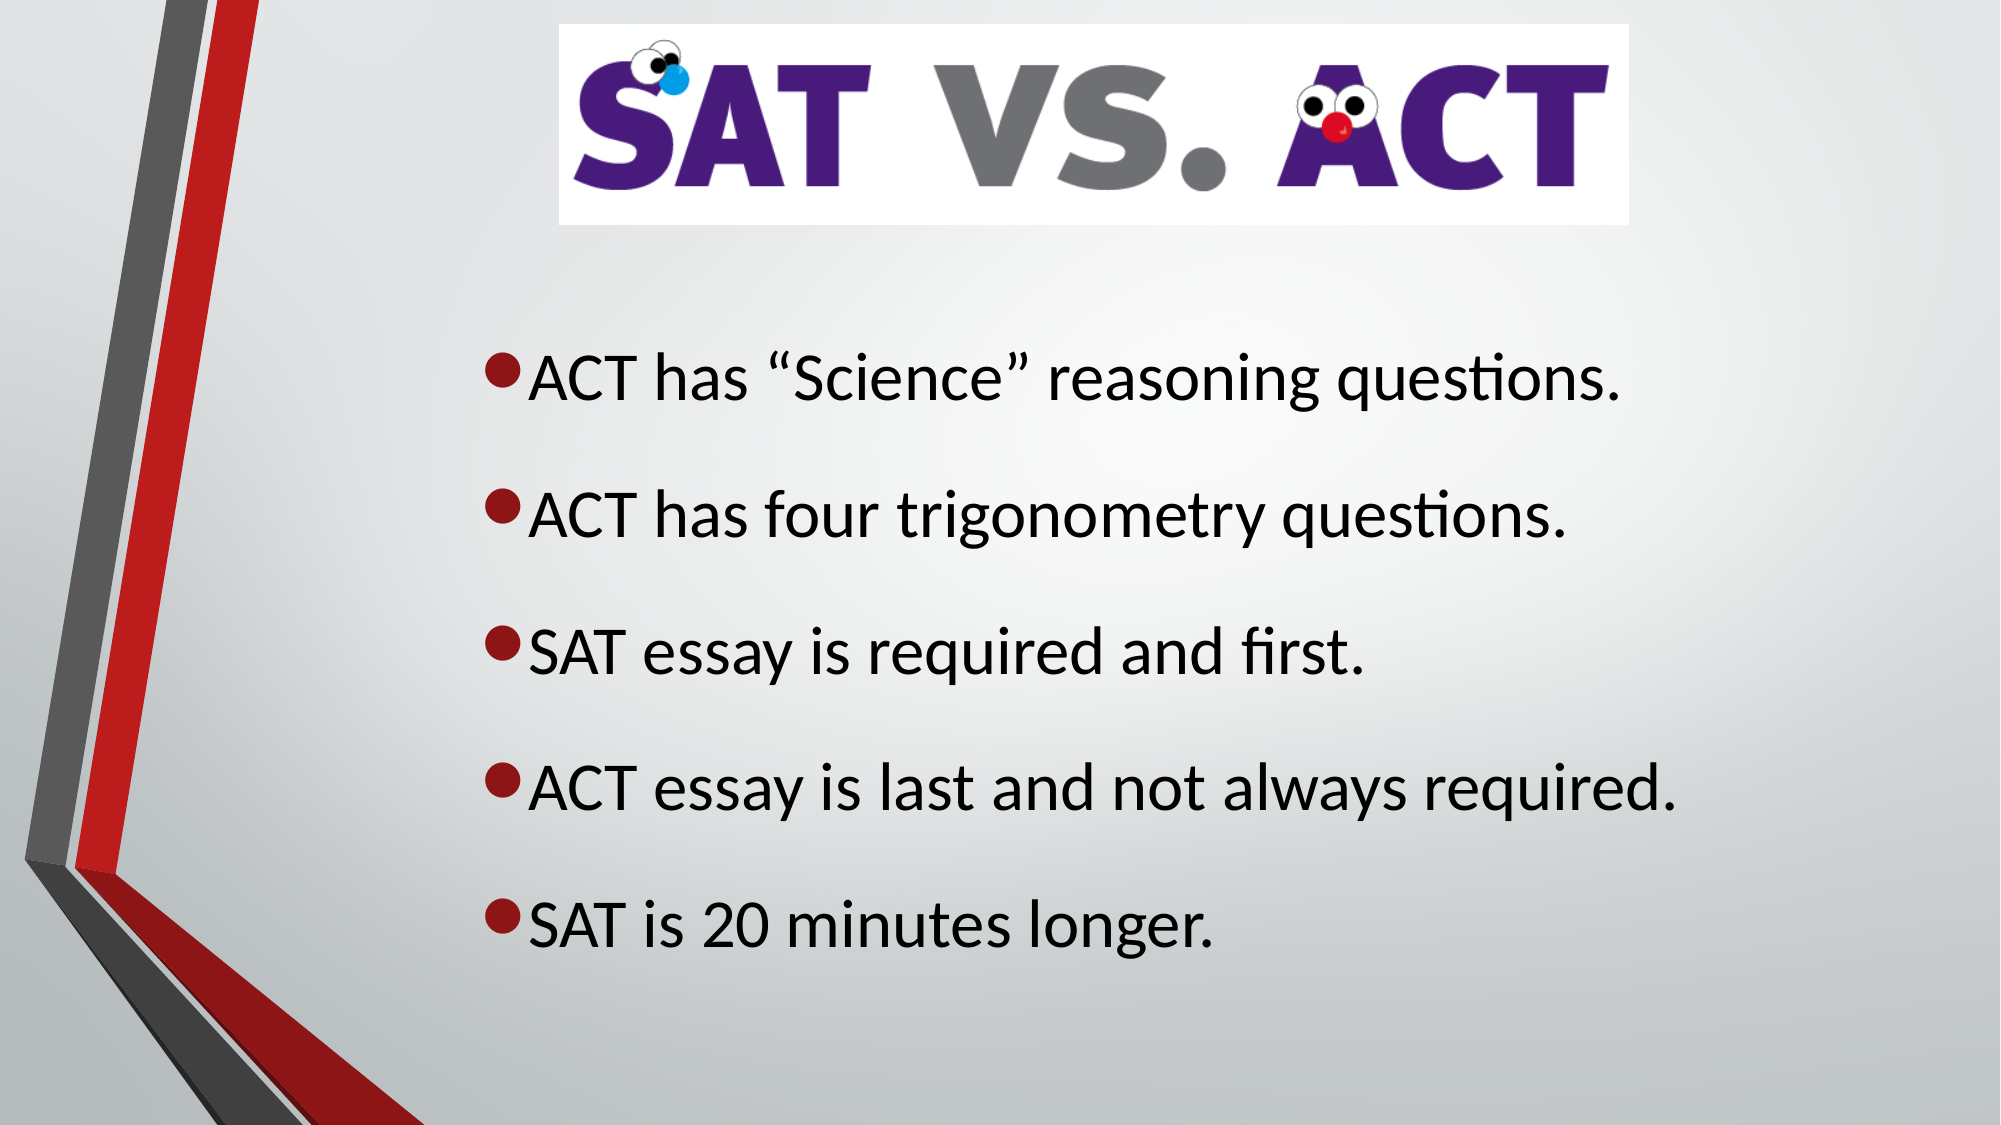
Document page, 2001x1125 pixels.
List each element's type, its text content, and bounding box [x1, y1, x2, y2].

list ACT has “Science” reasoning questions. ACT has four trigonometry questions. SAT essay is required and first. ACT essay is last and not always required. SAT is 20 minutes longer. [463, 288, 1962, 1088]
picture [559, 24, 1630, 226]
